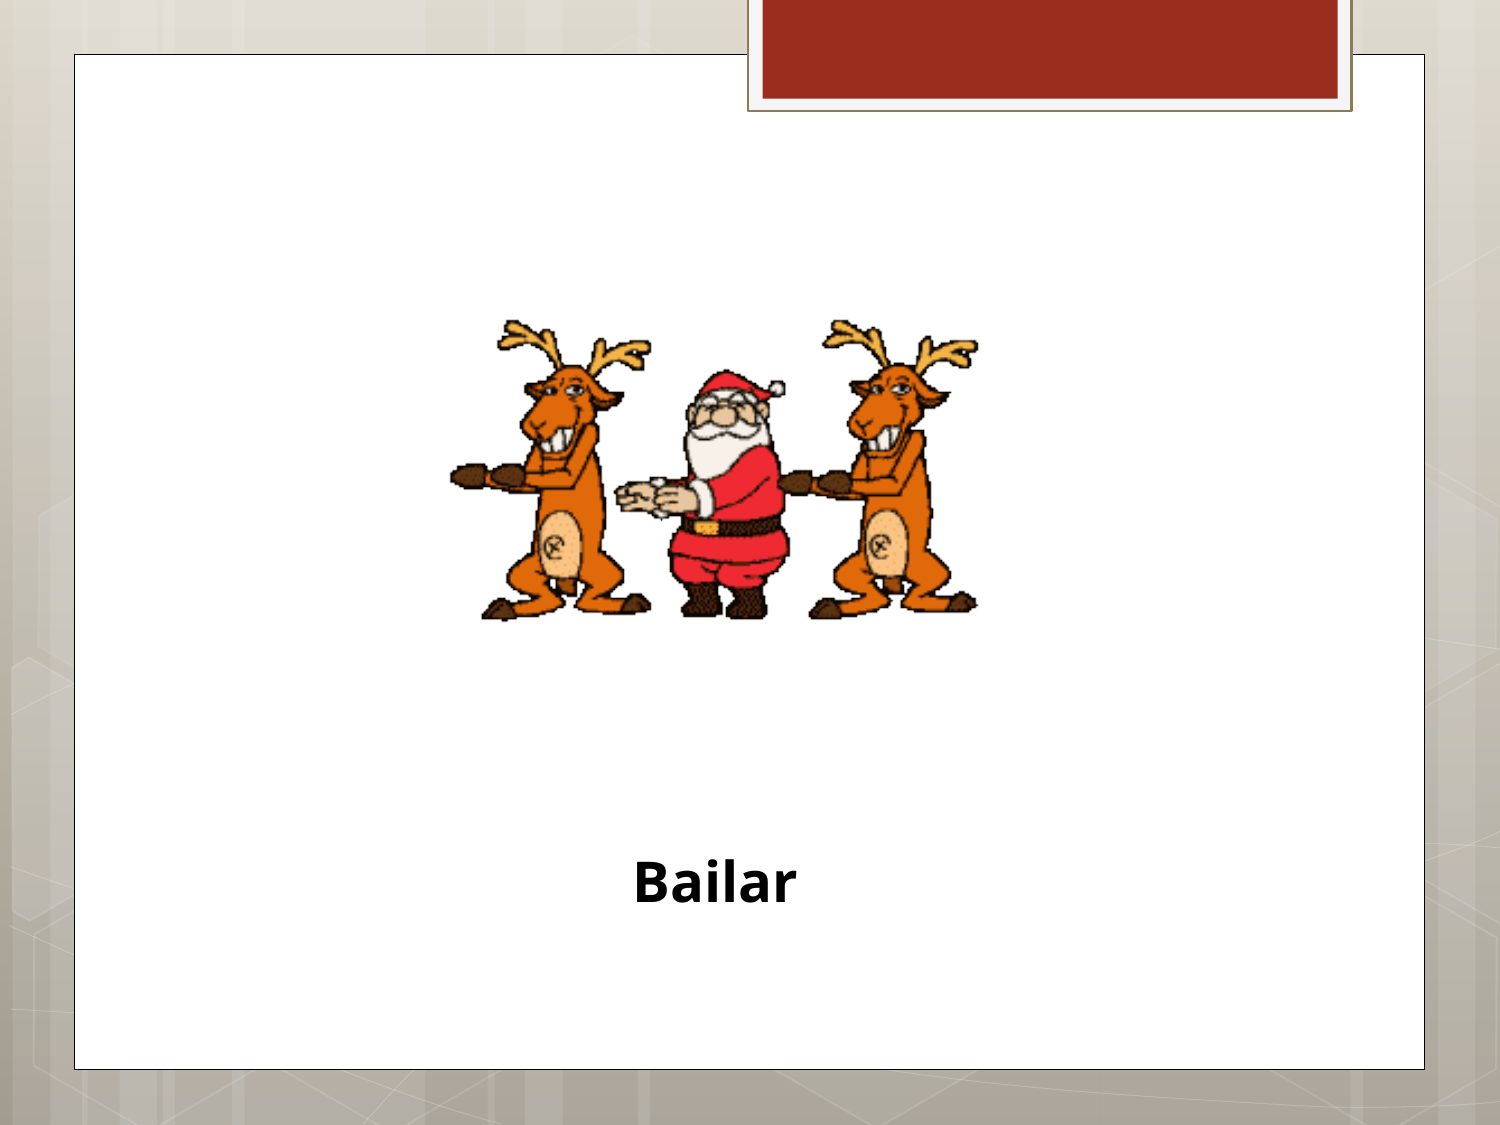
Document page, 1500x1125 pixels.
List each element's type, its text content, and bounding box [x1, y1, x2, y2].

picture [446, 262, 1006, 655]
text_box Bailar [617, 838, 1023, 921]
